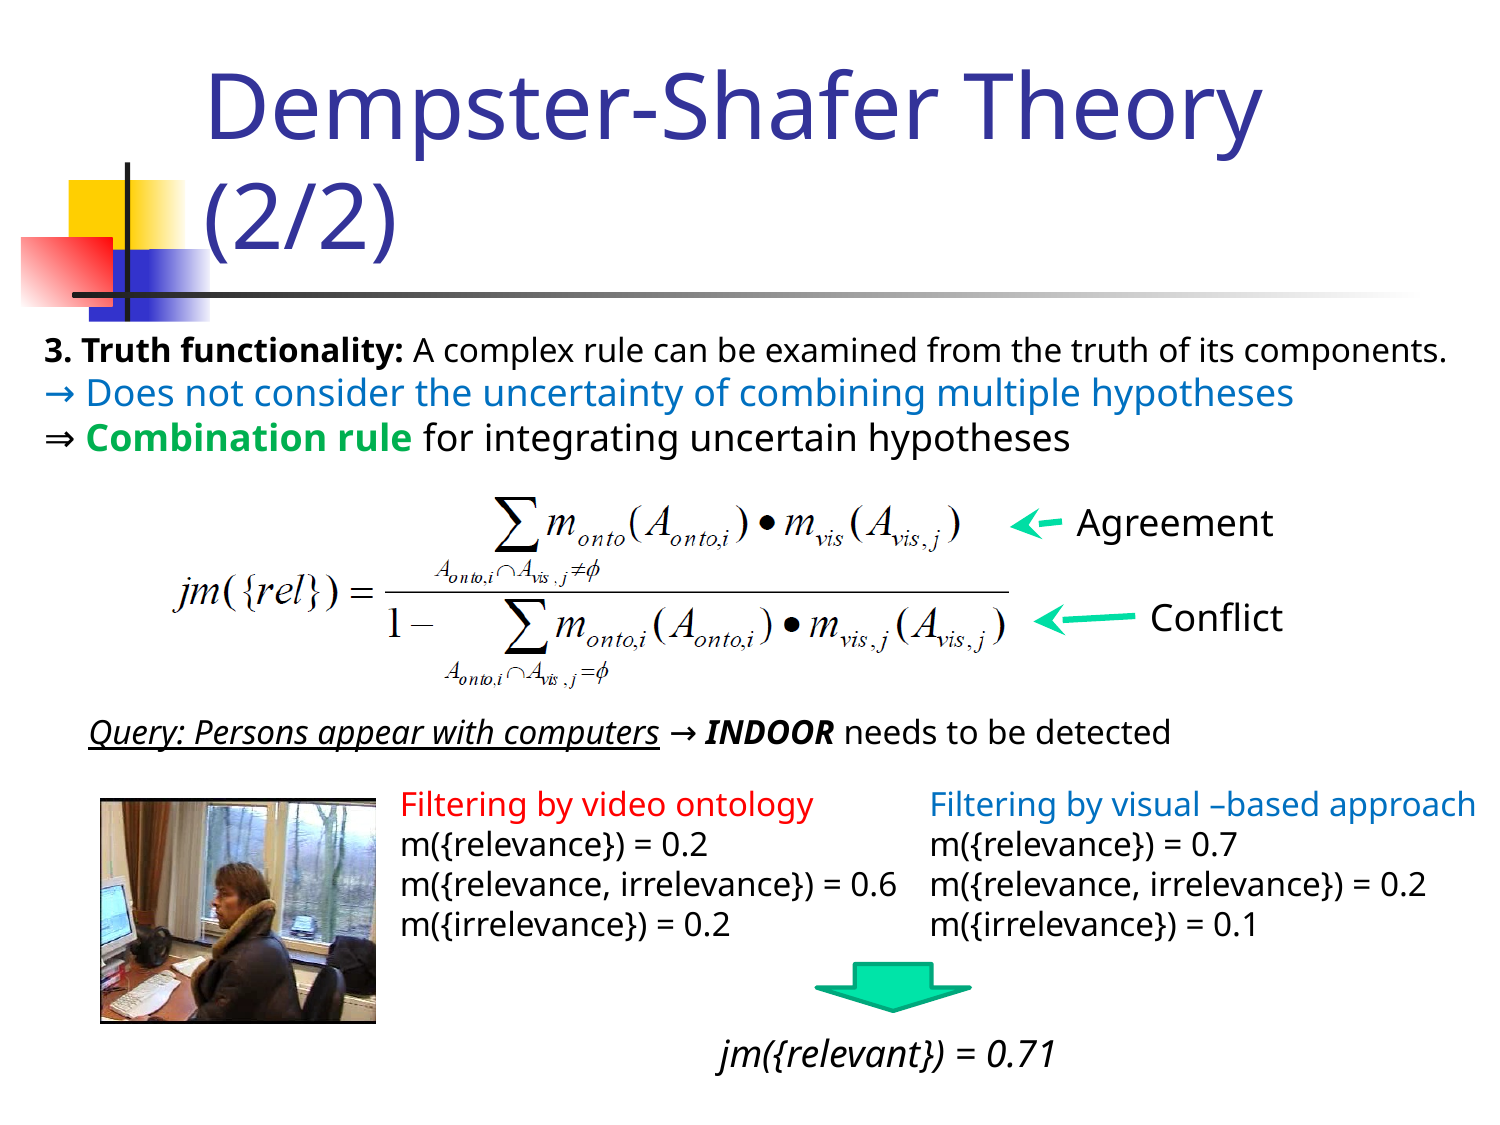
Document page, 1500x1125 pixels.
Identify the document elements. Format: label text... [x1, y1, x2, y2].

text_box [1033, 616, 1140, 622]
text_box Filtering by visual –based approach m({relevance}) = 0.7 m({relevance, irrelevance}) = 0.2 m({irrelevance}) = 0.1 [914, 775, 1493, 950]
text_box Agreement [1061, 491, 1289, 552]
text_box jm({relevant}) = 0.71 [705, 1023, 1074, 1083]
picture [100, 798, 376, 1024]
text_box [814, 961, 973, 1013]
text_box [1009, 521, 1070, 528]
text_box Query: Persons appear with computers → INDOOR needs to be detected [73, 704, 1188, 759]
text_box Conflict [1135, 586, 1299, 646]
picture [159, 491, 1028, 693]
text_box Filtering by video ontology m({relevance}) = 0.2 m({relevance, irrelevance}) = 0.6 m({irrelevance}) = 0.2 [385, 775, 914, 950]
title Dempster-Shafer Theory (2/2) [188, 34, 1468, 276]
text_box 3. Truth functionality: A complex rule can be examined from the truth of its components. → Does not consider the uncertainty of combining multiple hypotheses ⇒ Combination rule for integrating uncertain hypotheses [29, 321, 1465, 467]
